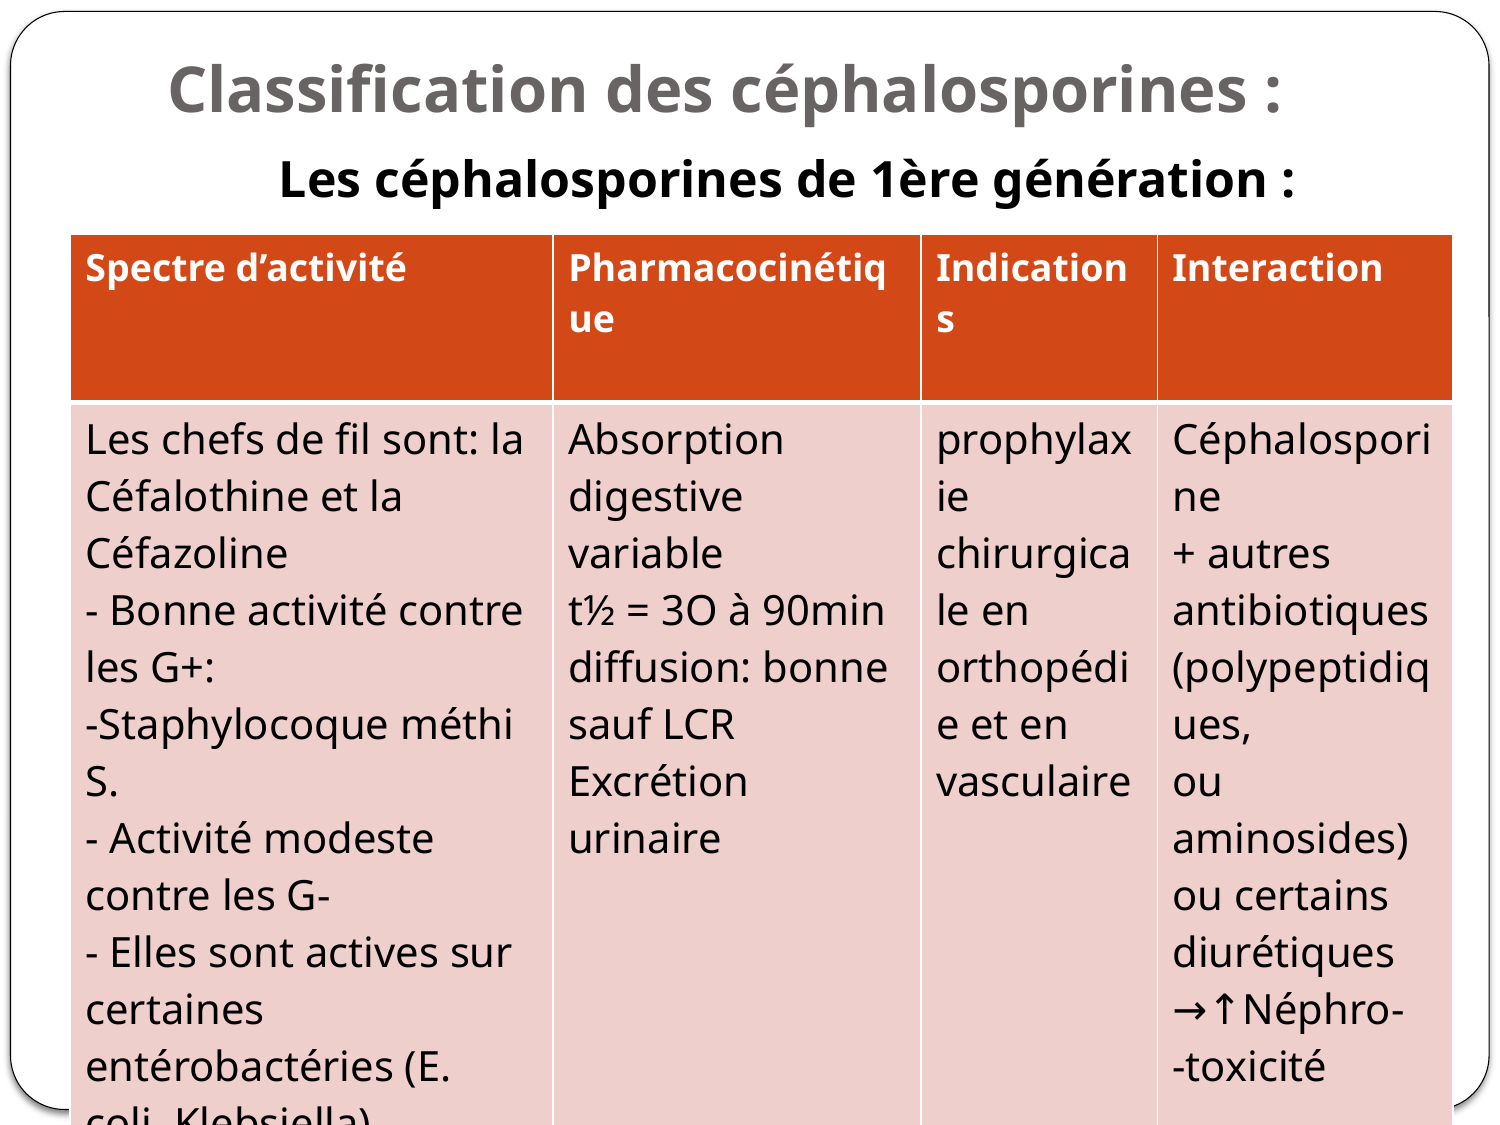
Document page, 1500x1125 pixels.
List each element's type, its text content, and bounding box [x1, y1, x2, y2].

text_box Les céphalosporines de 1ère génération : [264, 140, 1311, 216]
title Classification des céphalosporines : [152, 0, 1428, 141]
table_cell prophylaxie chirurgicale en orthopédie et en vasculaire [922, 405, 1157, 1125]
table_header Pharmacocinétique [554, 235, 920, 400]
table_header Indications [922, 235, 1157, 400]
table_cell Absorption digestive variable t½ = 3O à 90min diffusion: bonne sauf LCR Excrétion urinaire [554, 405, 920, 1125]
table_cell Céphalosporine + autres antibiotiques (polypeptidiques, ou aminosides) ou certains diurétiques →↑Néphro- -toxicité [1158, 405, 1452, 1125]
table_header Spectre d’activité [71, 235, 552, 400]
table_cell Les chefs de fil sont: la Céfalothine et la Céfazoline - Bonne activité contre les G+: -Staphylocoque méthi S. - Activité modeste contre les G- - Elles sont actives sur certaines entérobactéries (E. coli, Klebsiella) - Inactives sur staphylocoque méthi R,Pseudomonas et Les anaérobies à gram négatif (Bacteroides Fragilis). [71, 405, 552, 1125]
table_header Interaction [1158, 235, 1452, 400]
